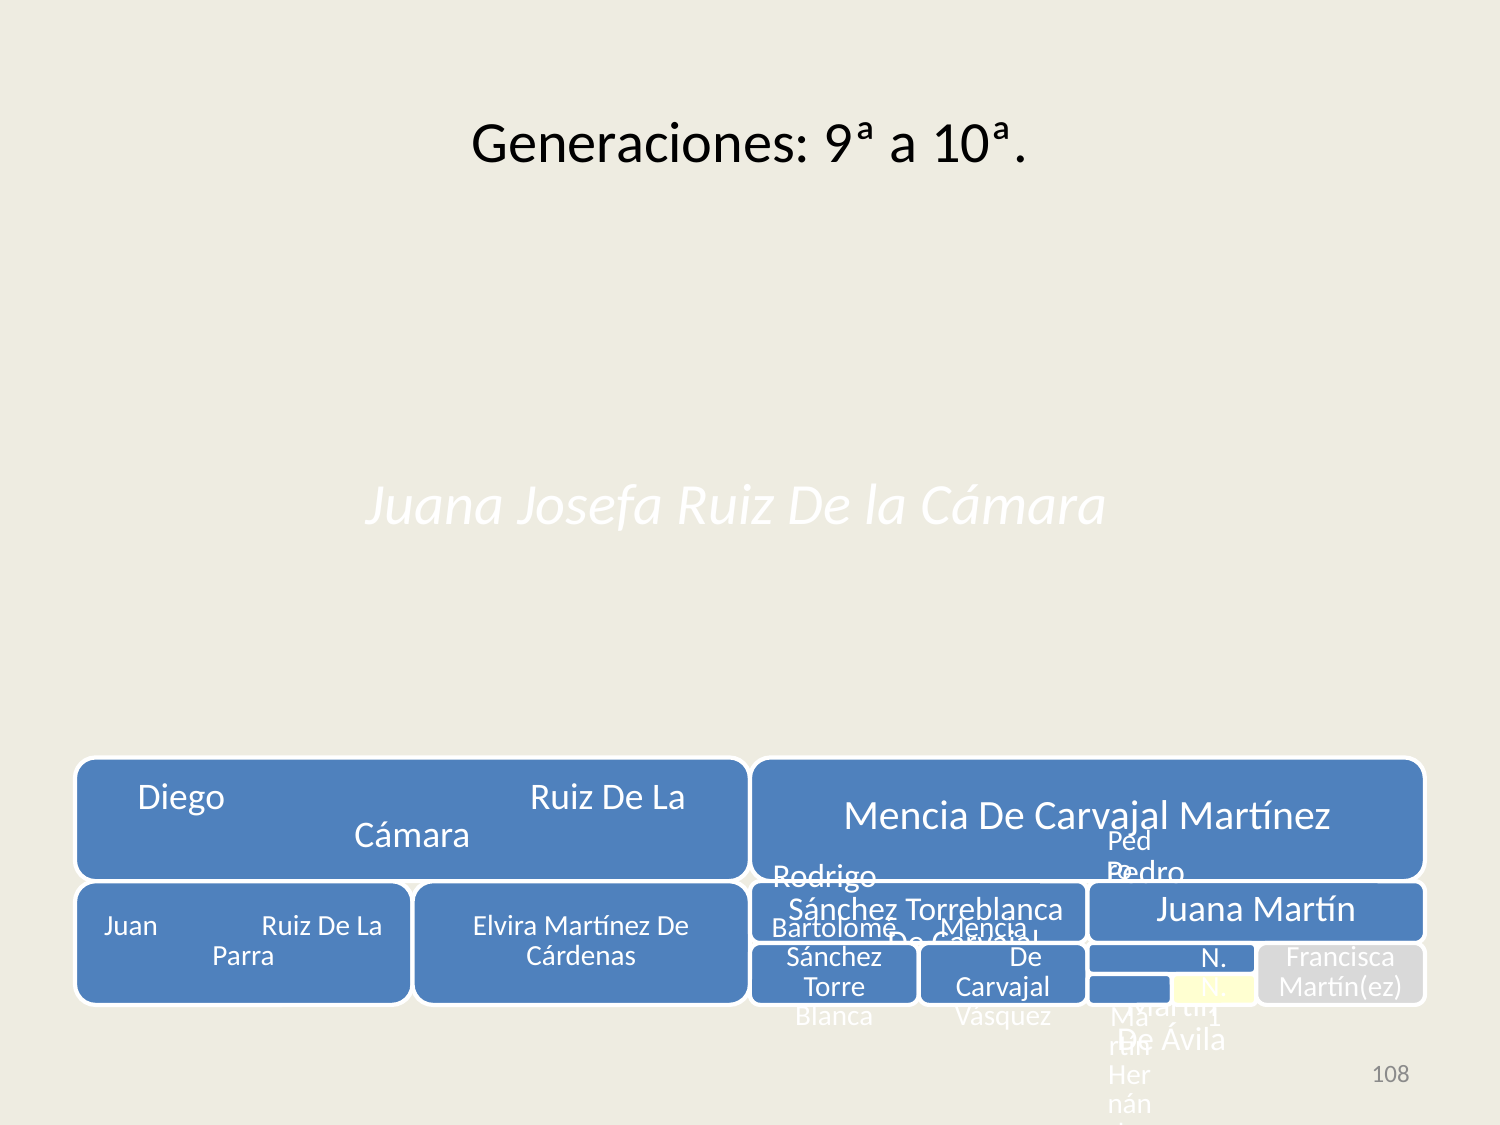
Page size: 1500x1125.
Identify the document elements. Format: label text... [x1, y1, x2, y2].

title Generaciones: 9ª a 10ª. [75, 45, 1425, 233]
slide_number 108 [1074, 1042, 1425, 1103]
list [74, 262, 1426, 1006]
